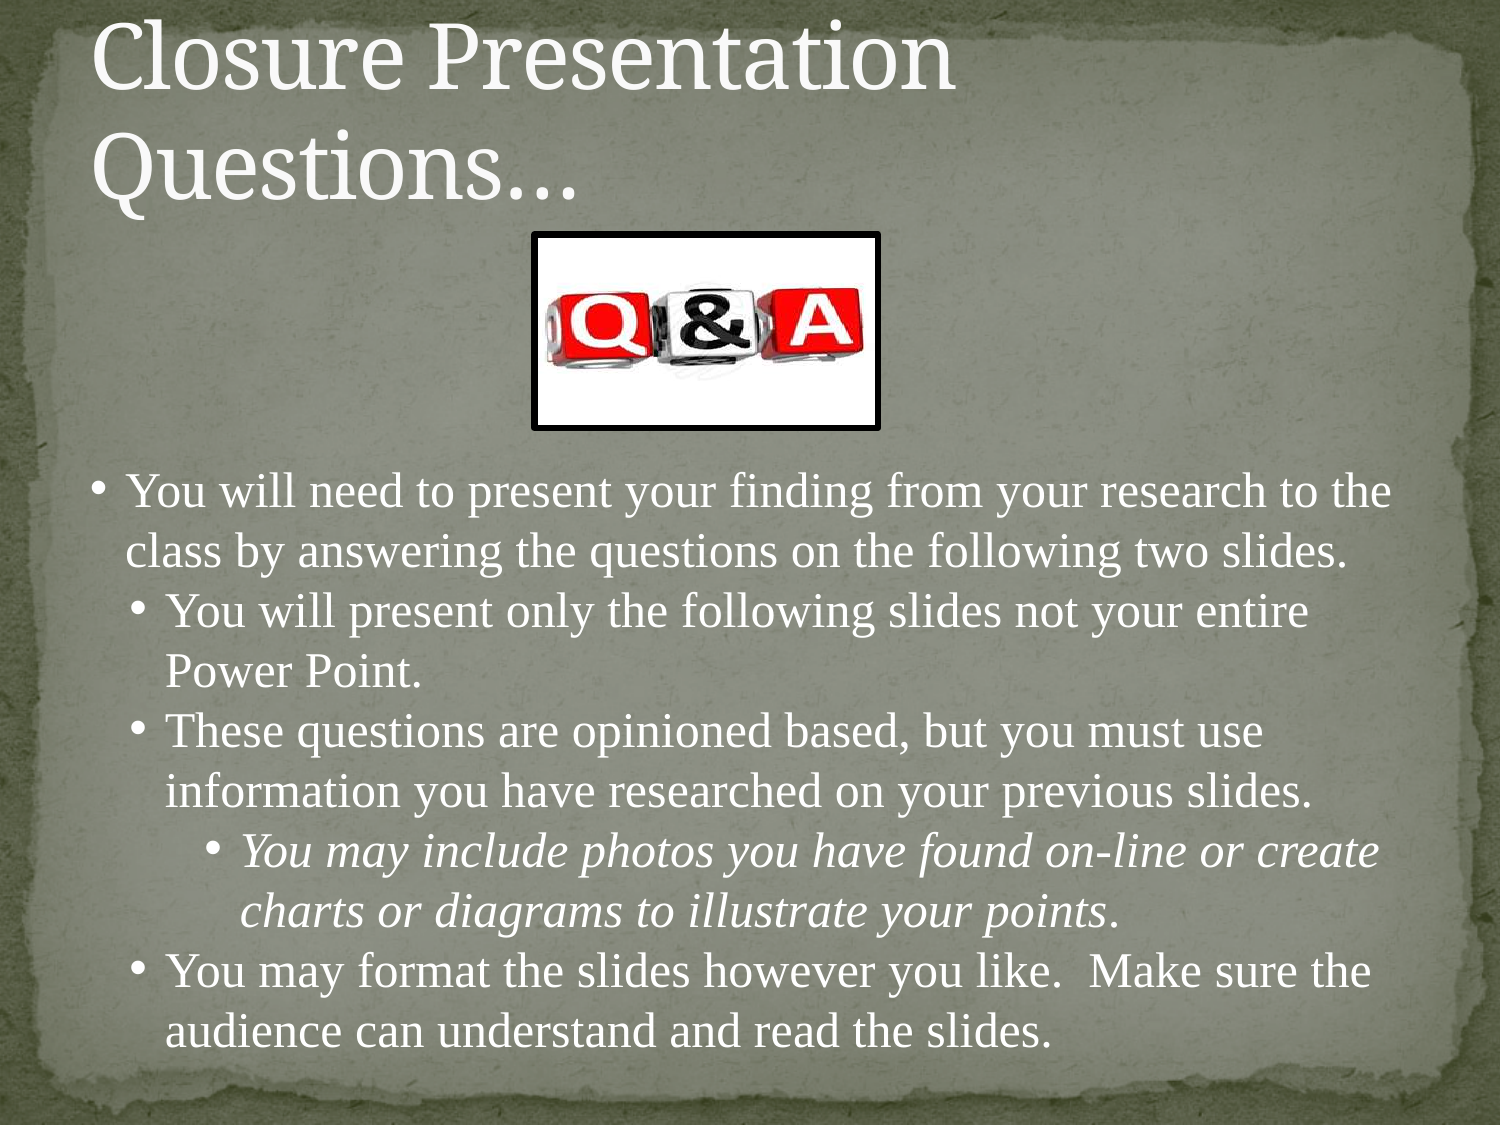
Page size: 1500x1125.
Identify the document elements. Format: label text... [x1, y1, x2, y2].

title Closure Presentation Questions… [74, 24, 1425, 225]
picture [537, 237, 876, 425]
text_box You will need to present your finding from your research to the class by answering the questions on the following two slides. You will present only the following slides not your entire Power Point. These questions are opinioned based, but you must use information you have researched on your previous slides. You may include photos you have found on-line or create charts or diagrams to illustrate your points. You may format the slides however you like. Make sure the audience can understand and read the slides. [74, 449, 1425, 1065]
